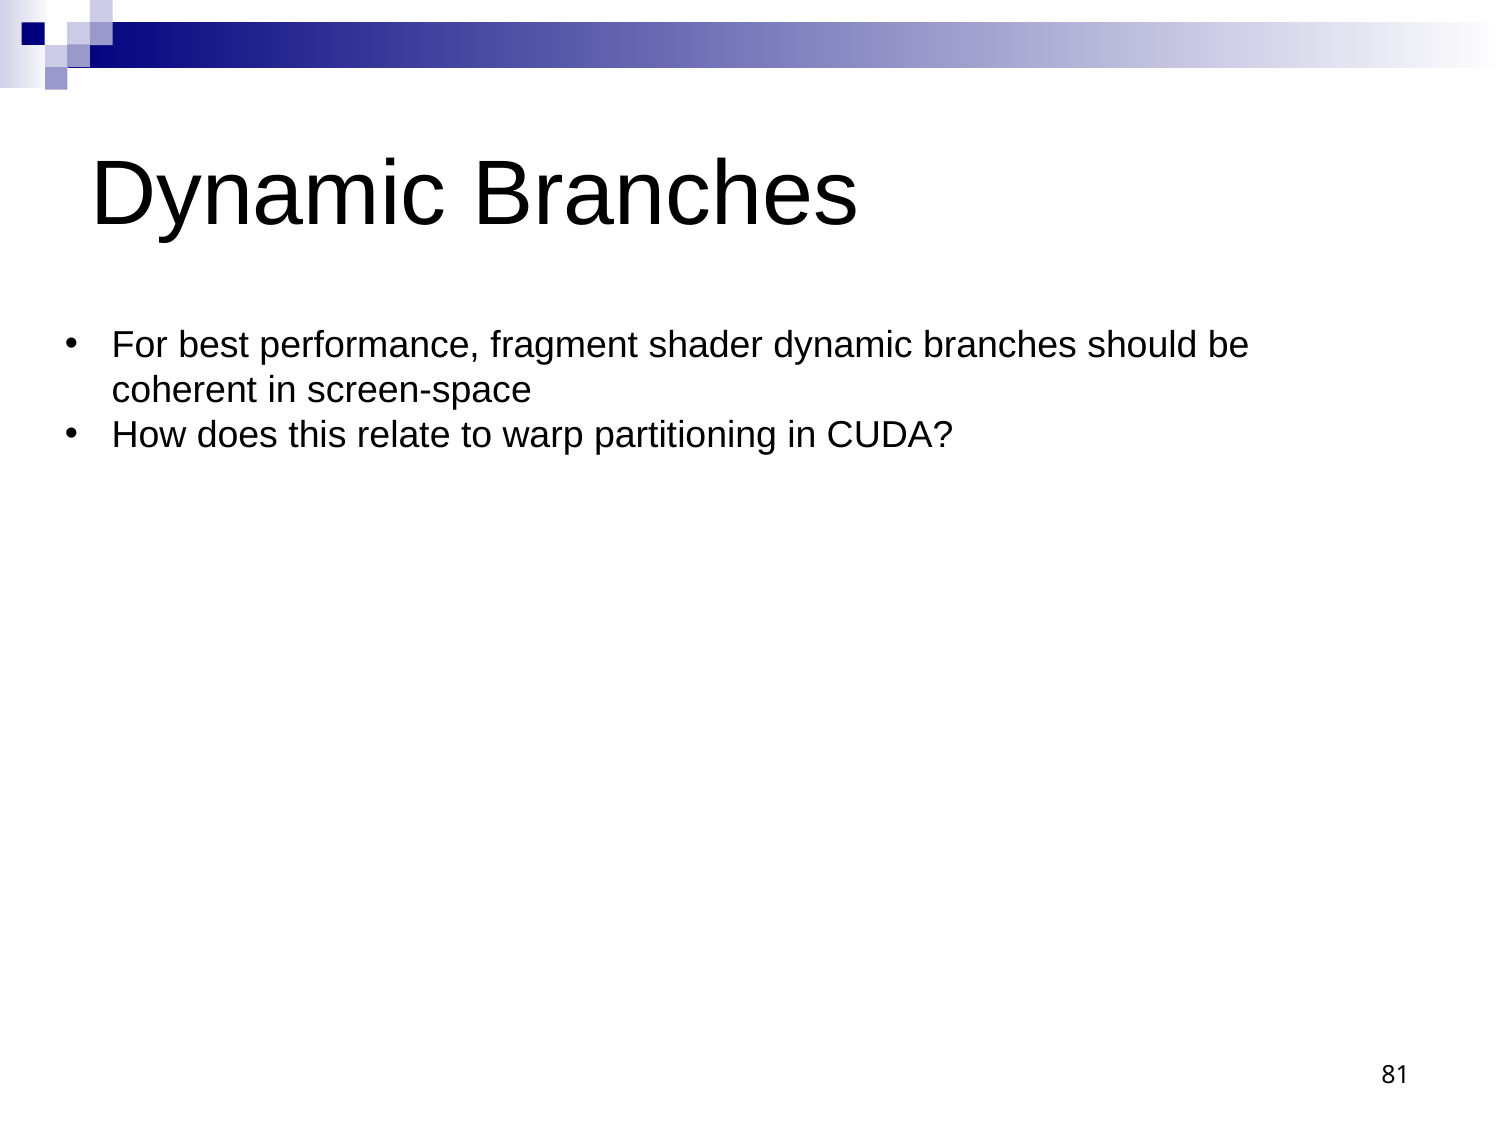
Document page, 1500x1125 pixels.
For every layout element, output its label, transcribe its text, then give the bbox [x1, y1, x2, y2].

title Dynamic Branches [75, 75, 1425, 300]
text_box For best performance, fragment shader dynamic branches should be coherent in screen-space How does this relate to warp partitioning in CUDA? [49, 312, 1400, 463]
slide_number 81 [1074, 1025, 1425, 1100]
